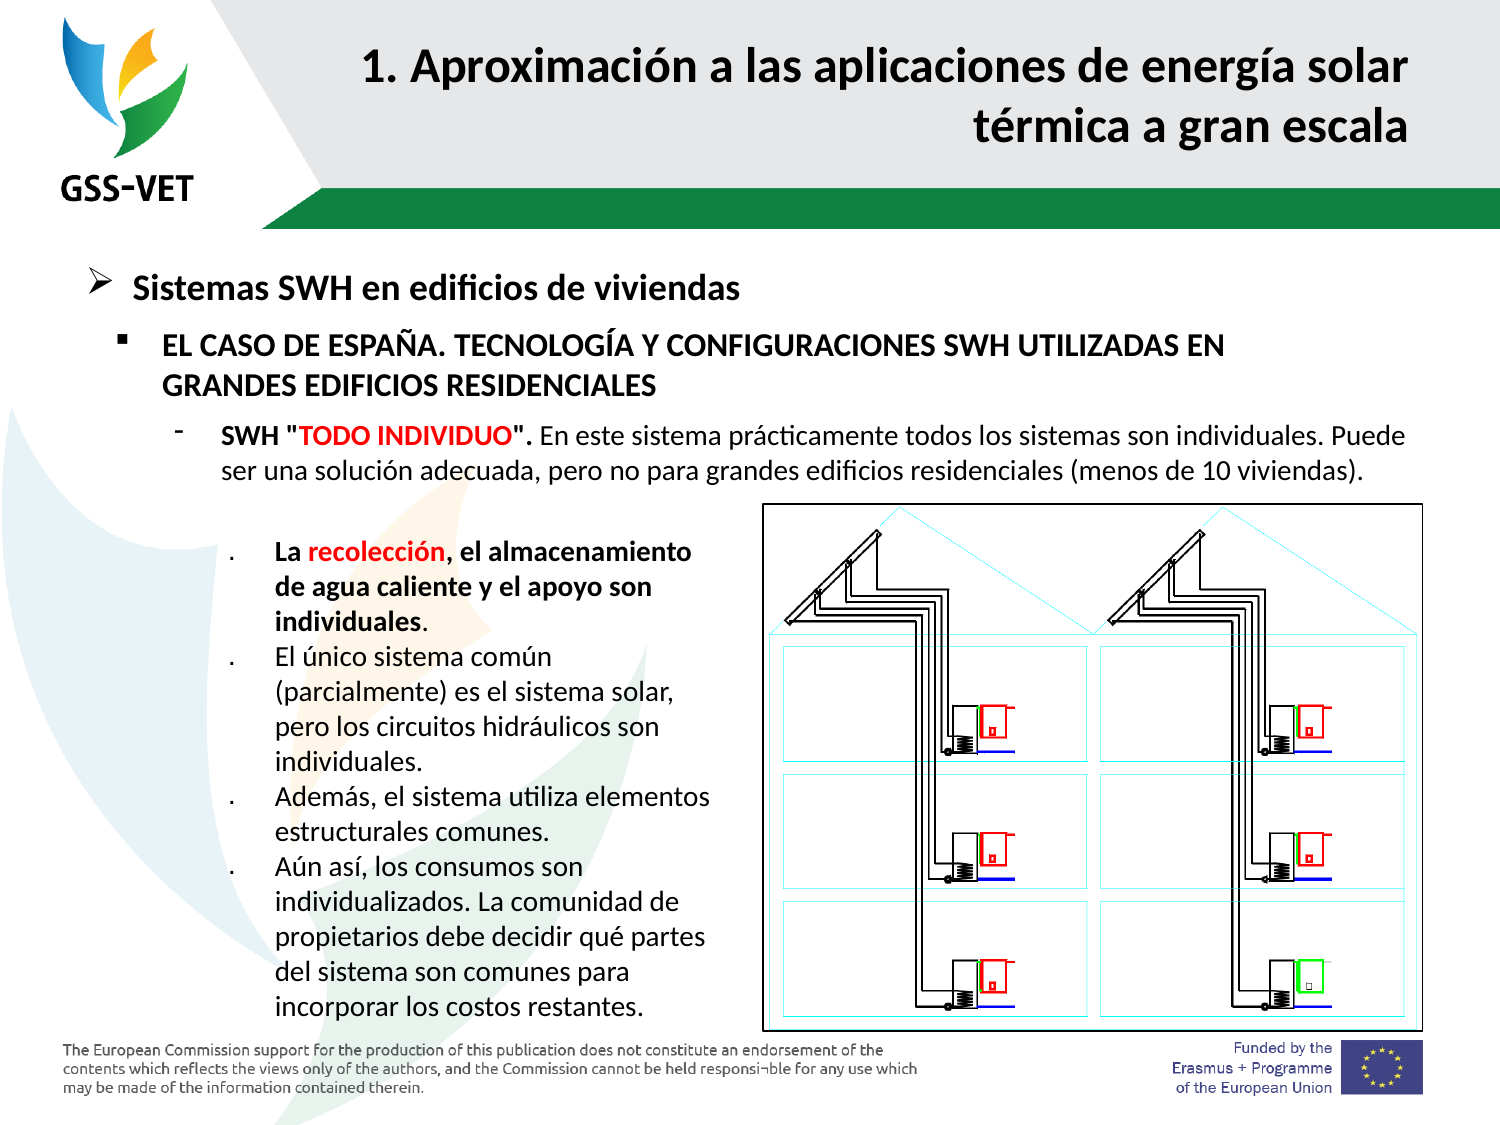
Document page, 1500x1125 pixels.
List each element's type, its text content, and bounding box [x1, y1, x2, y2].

text_box SWH "TODO INDIVIDUO". En este sistema prácticamente todos los sistemas son individuales. Puede ser una solución adecuada, pero no para grandes edificios residenciales (menos de 10 viviendas). [159, 408, 1424, 494]
text_box Sistemas SWH en edificios de viviendas [71, 255, 869, 316]
text_box La recolección, el almacenamiento de agua caliente y el apoyo son individuales. El único sistema común (parcialmente) es el sistema solar, pero los circuitos hidráulicos son individuales. Además, el sistema utiliza elementos estructurales comunes. Aún así, los consumos son individualizados. La comunidad de propietarios debe decidir qué partes del sistema son comunes para incorporar los costos restantes. [171, 525, 742, 1065]
picture [0, 0, 1500, 1125]
text_box EL CASO DE ESPAÑA. TECNOLOGÍA Y CONFIGURACIONES SWH UTILIZADAS EN GRANDES EDIFICIOS RESIDENCIALES [100, 315, 1353, 411]
title 1. Aproximación a las aplicaciones de energía solar térmica a gran escala [324, 0, 1425, 185]
